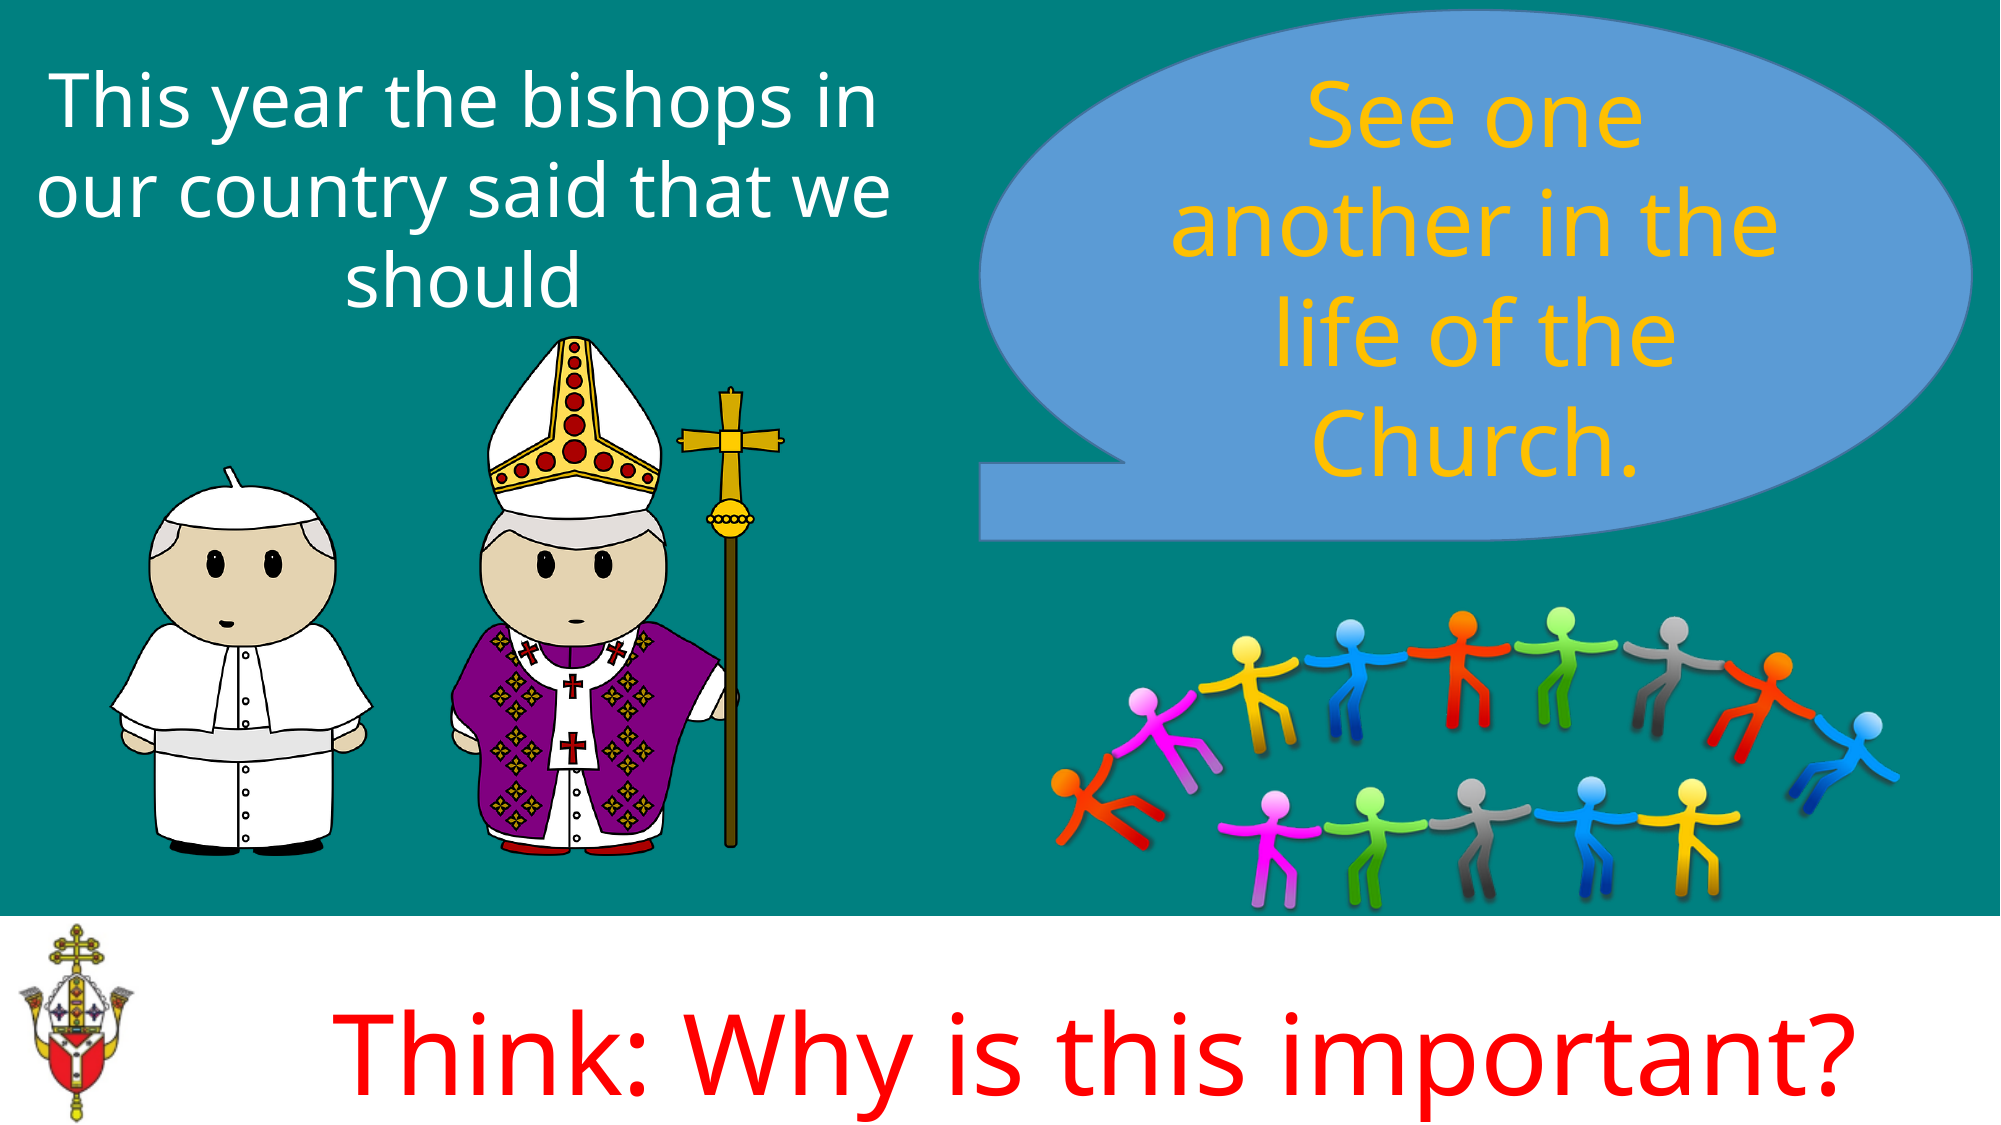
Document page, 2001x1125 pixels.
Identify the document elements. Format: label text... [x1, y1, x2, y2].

picture [109, 336, 785, 856]
text_box [1900, 916, 2000, 921]
picture [1051, 549, 1900, 974]
text_box Think: Why is this important? [149, 921, 2000, 1125]
text_box See one another in the life of the Church. [978, 8, 1973, 542]
text_box [149, 916, 1051, 921]
picture [0, 916, 149, 1125]
text_box This year the bishops in our country said that we should [0, 44, 946, 780]
